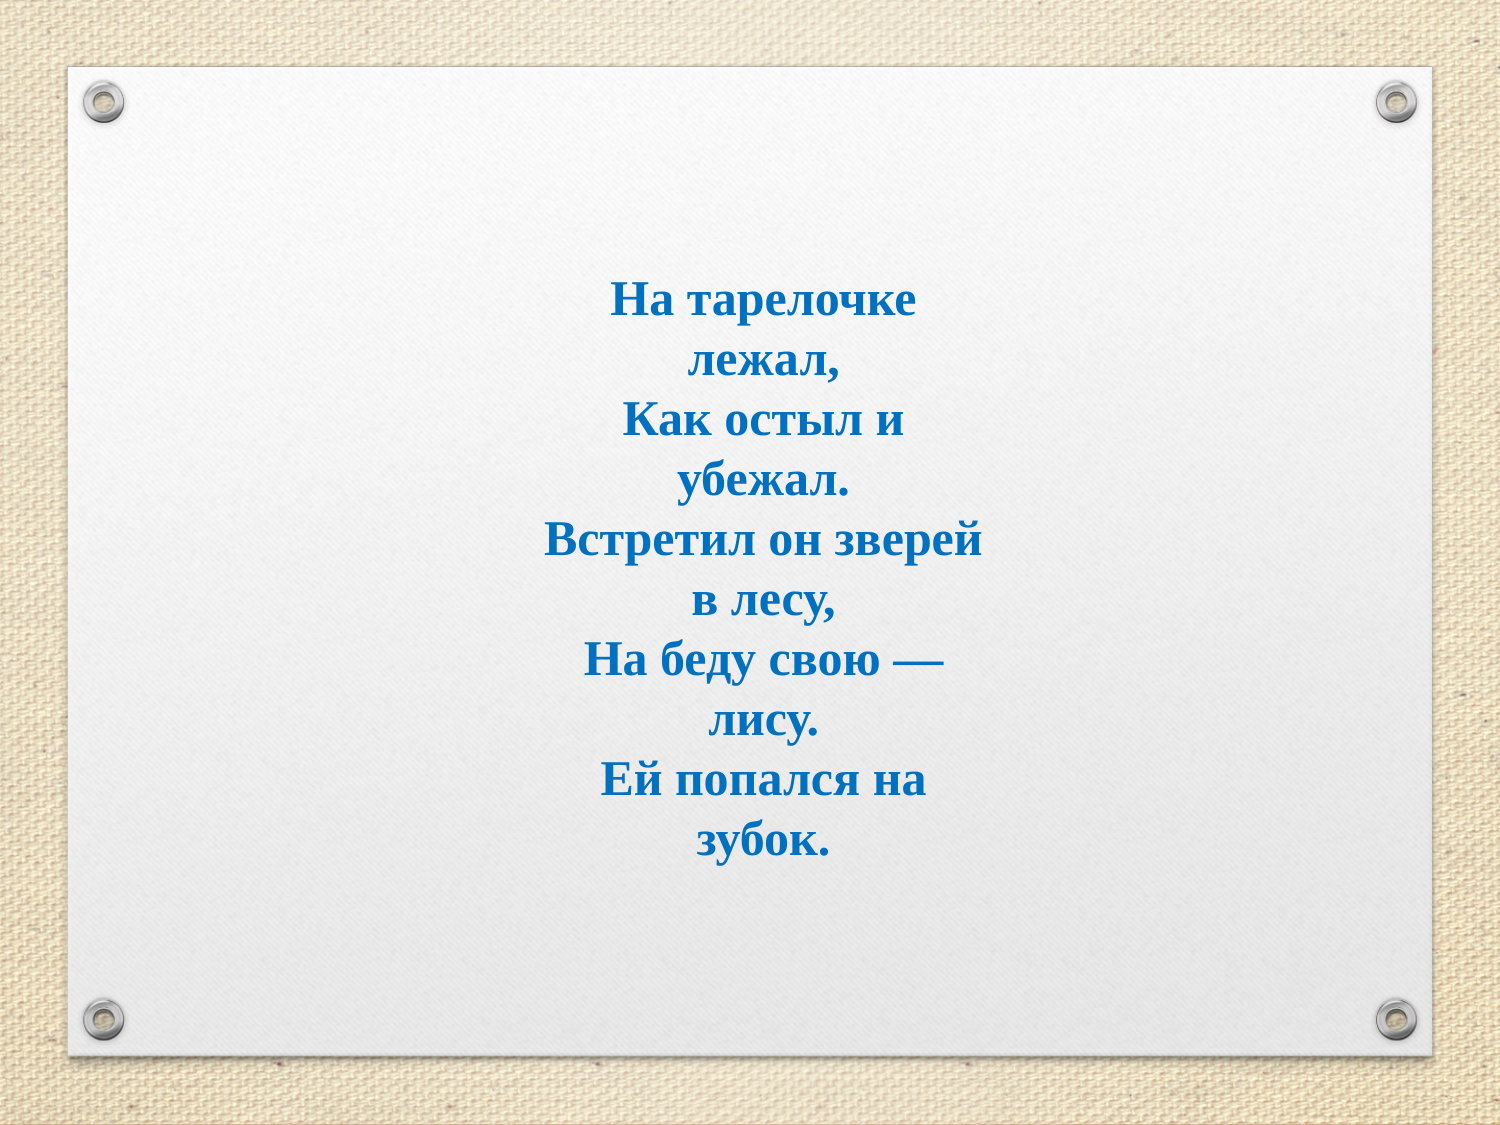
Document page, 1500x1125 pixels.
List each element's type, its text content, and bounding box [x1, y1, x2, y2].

picture [0, 0, 1500, 1125]
text_box На тарелочке лежал, Как остыл и убежал. Встретил он зверей в лесу, На беду свою — лису. Ей попался на зубок. [527, 257, 1000, 873]
